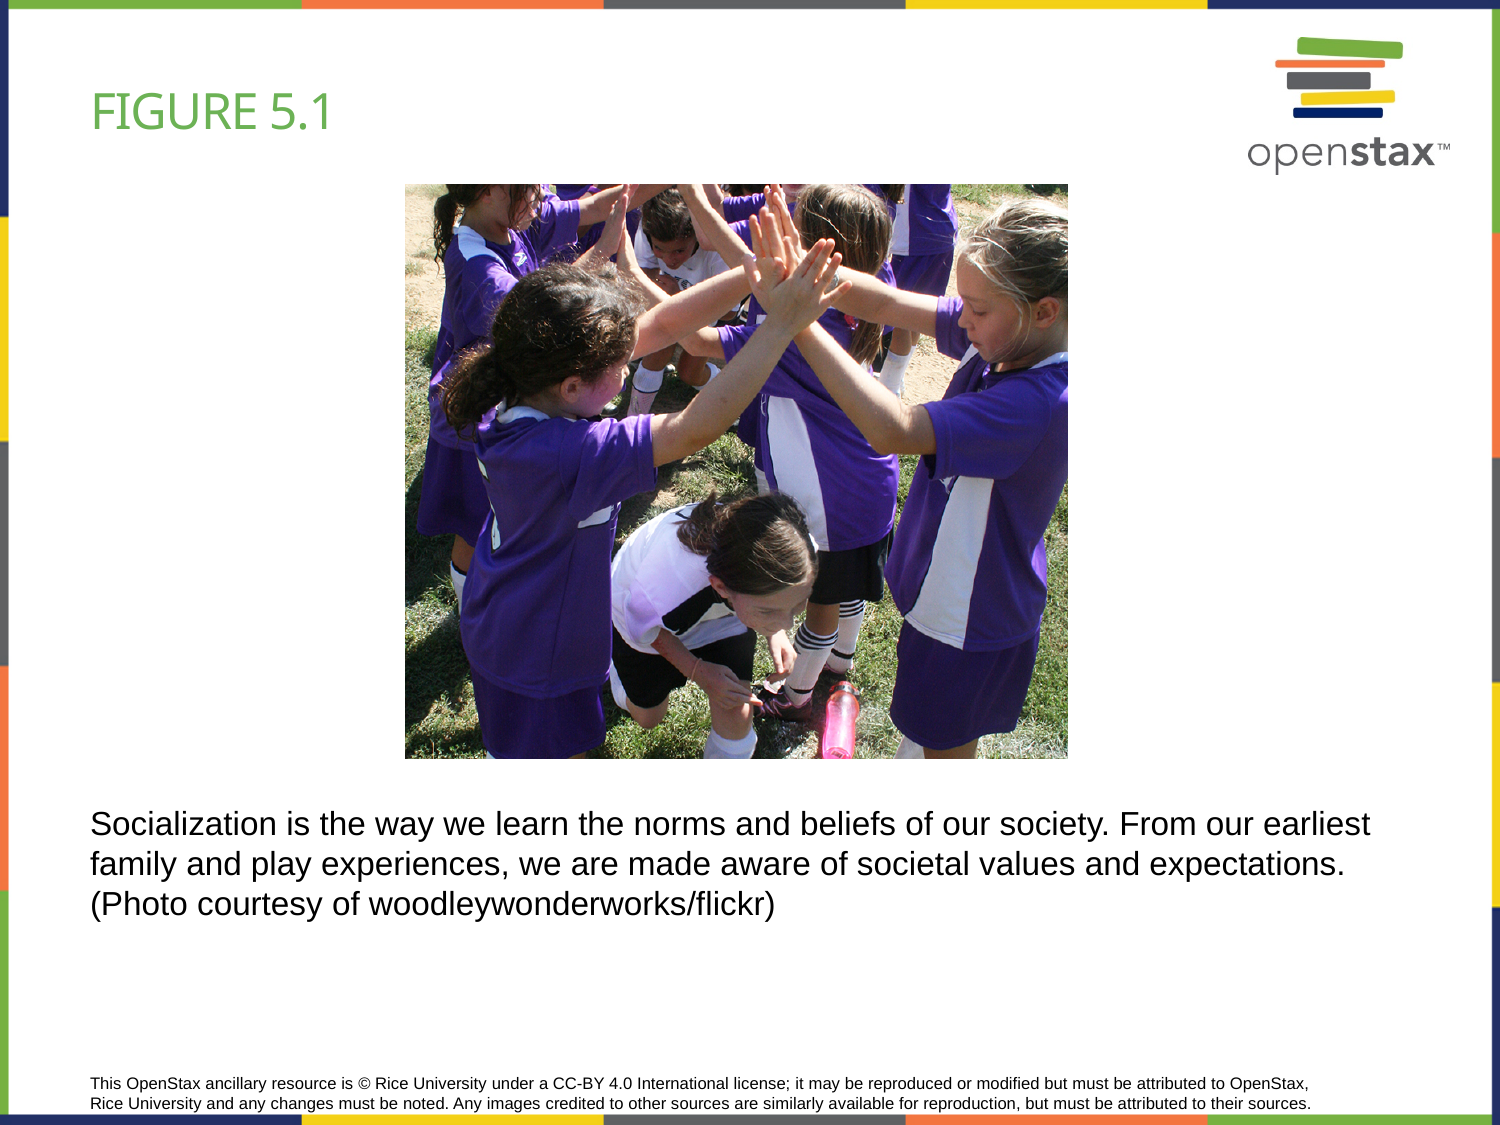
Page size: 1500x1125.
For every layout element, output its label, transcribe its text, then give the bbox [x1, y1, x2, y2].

picture [0, 0, 1500, 1125]
list Socialization is the way we learn the norms and beliefs of our society. From our earliest family and play experiences, we are made aware of societal values and expectations. (Photo courtesy of woodleywonderworks/flickr) [74, 794, 1398, 987]
footer This OpenStax ancillary resource is © Rice University under a CC-BY 4.0 International license; it may be reproduced or modified but must be attributed to OpenStax, Rice University and any changes must be noted. Any images credited to other sources are similarly available for reproduction, but must be attributed to their sources. [75, 1065, 1359, 1112]
title Figure 5.1 [75, 39, 1246, 148]
